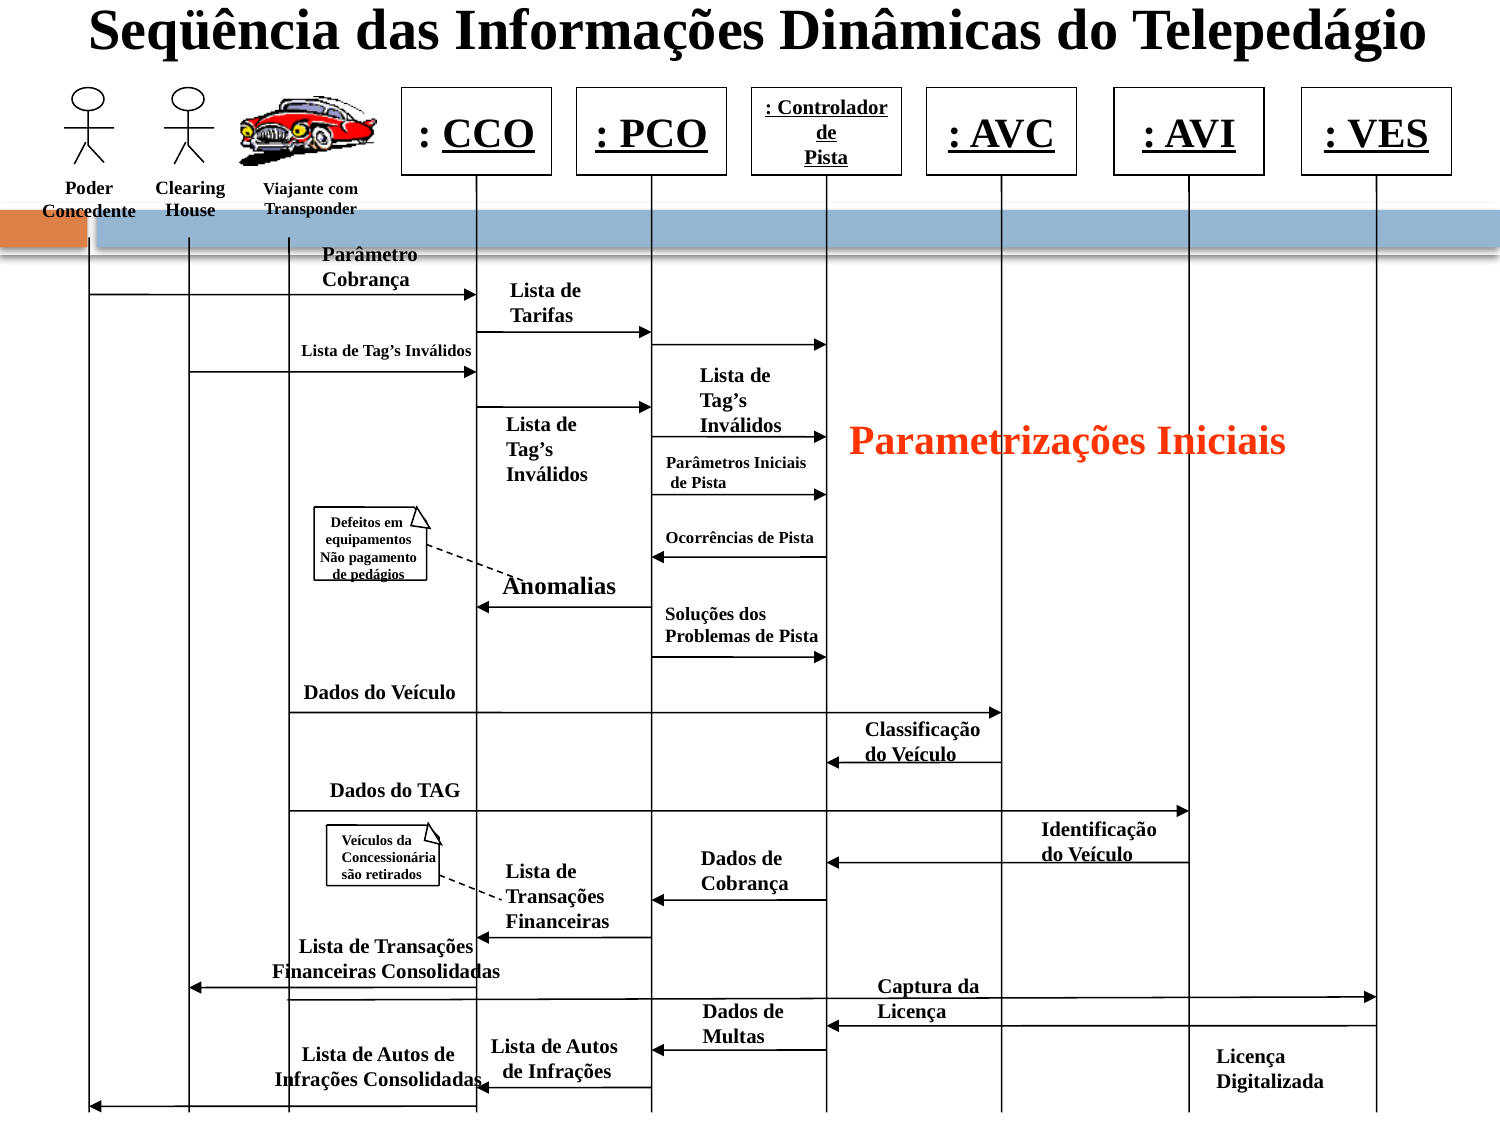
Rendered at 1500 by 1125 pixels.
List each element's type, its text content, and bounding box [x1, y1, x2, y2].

text_box : Controlador de Pista [751, 87, 902, 175]
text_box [163, 87, 215, 163]
text_box Poder Concedente [27, 168, 151, 229]
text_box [826, 708, 1002, 768]
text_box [63, 87, 115, 163]
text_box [88, 965, 1377, 1107]
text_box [239, 96, 378, 166]
text_box Clearing House [151, 168, 241, 228]
text_box Viajante com Transponder [248, 177, 374, 226]
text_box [826, 808, 1190, 874]
text_box : CCO [401, 87, 552, 175]
text_box : AVC [926, 87, 1077, 175]
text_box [288, 769, 1190, 812]
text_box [188, 822, 516, 991]
text_box Seqüência das Informações Dinâmicas do Telepedágio [73, 0, 1444, 69]
text_box : PCO [576, 87, 727, 175]
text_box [651, 837, 827, 903]
text_box Parametrizações Iniciais [838, 405, 1302, 470]
text_box : AVI [1114, 87, 1264, 175]
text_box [521, 849, 652, 941]
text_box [287, 670, 1002, 713]
text_box : VES [1301, 87, 1452, 175]
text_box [88, 232, 834, 658]
